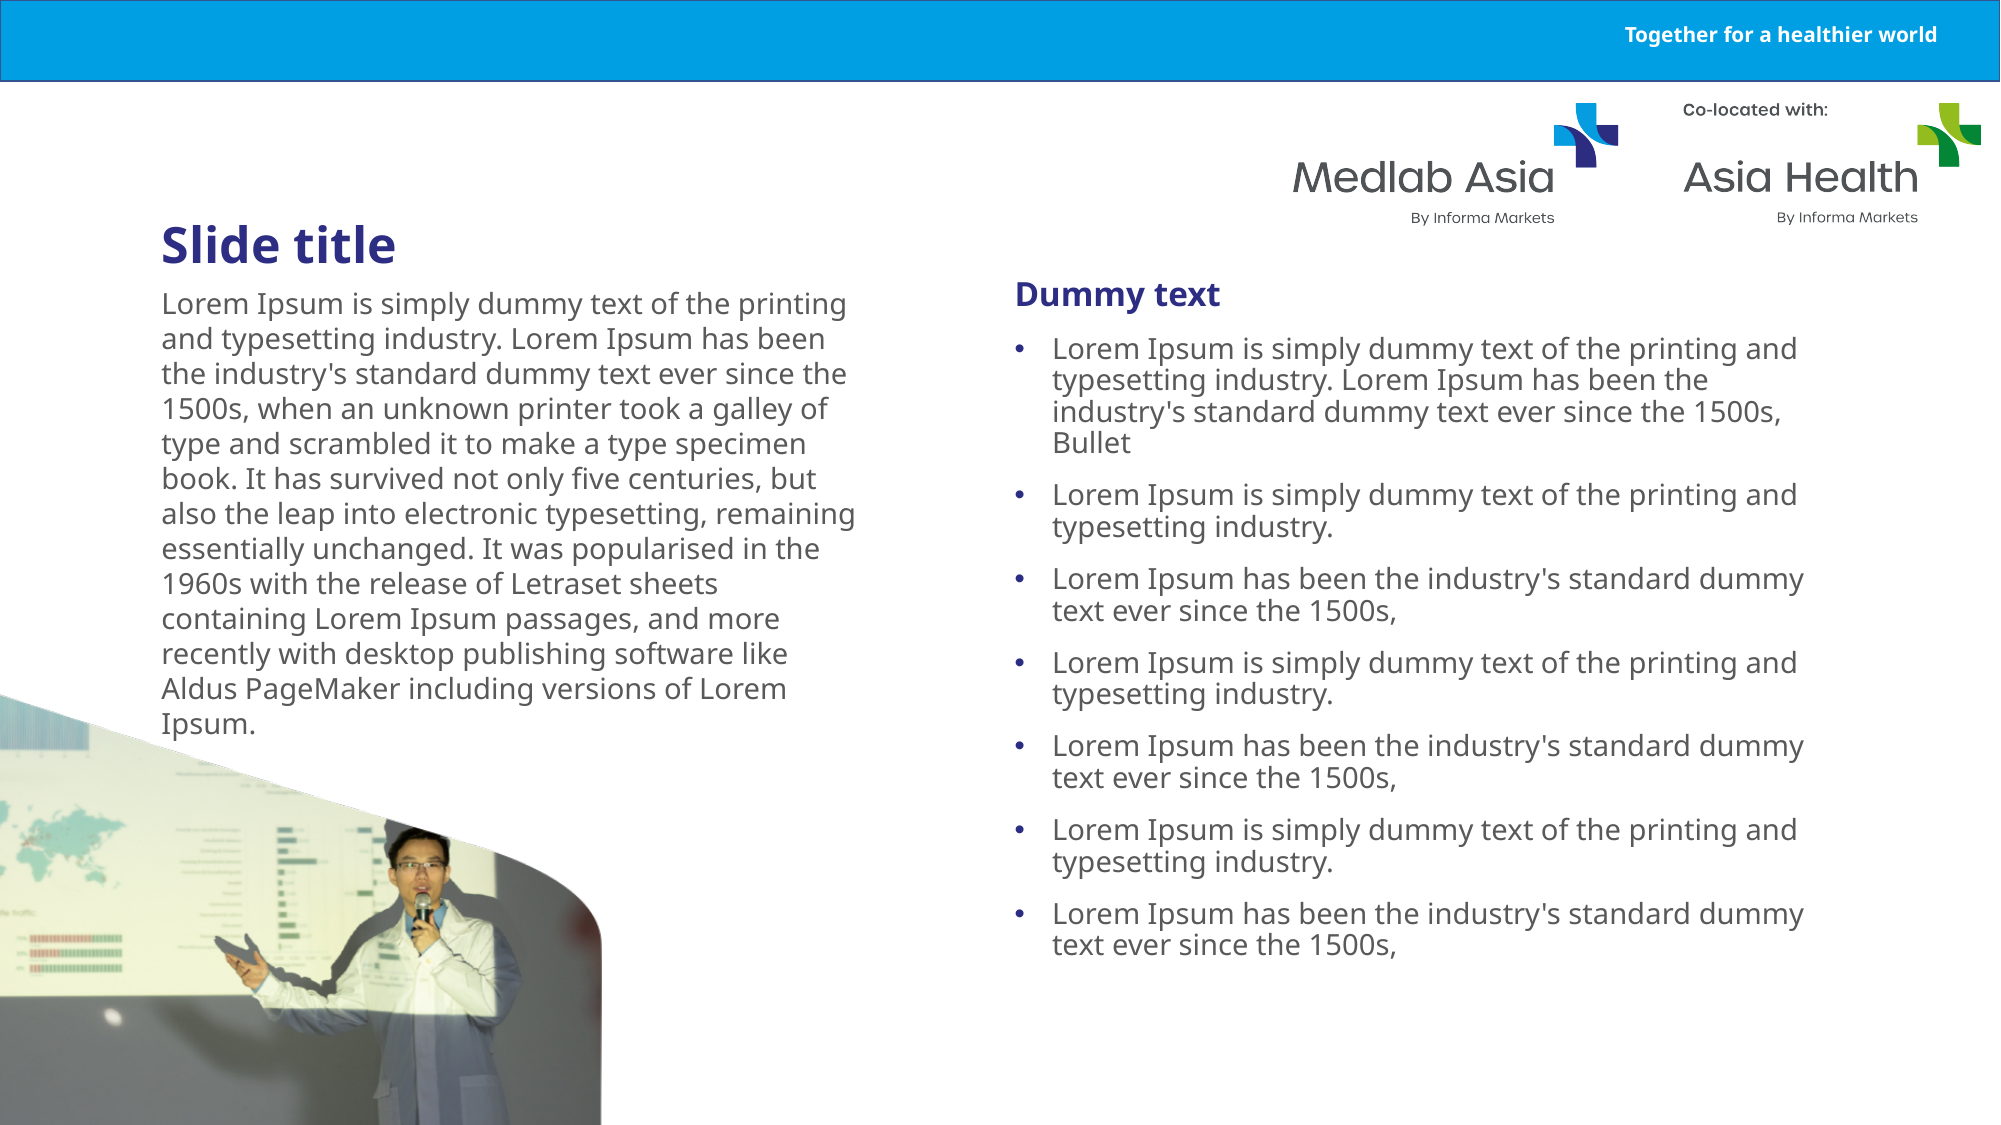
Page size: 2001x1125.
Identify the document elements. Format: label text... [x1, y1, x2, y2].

text_box [0, 0, 2000, 82]
text_box Together for a healthier world [1444, 14, 1953, 54]
picture [1287, 85, 1991, 230]
text_box Dummy text Lorem Ipsum is simply dummy text of the printing and typesetting industry. Lorem Ipsum has been the industry's standard dummy text ever since the 1500s, Bullet Lorem Ipsum is simply dummy text of the printing and typesetting industry. Lorem Ipsum has been the industry's standard dummy text ever since the 1500s, Lorem Ipsum is simply dummy text of the printing and typesetting industry. Lorem Ipsum has been the industry's standard dummy text ever since the 1500s, Lorem Ipsum is simply dummy text of the printing and typesetting industry. Lorem Ipsum has been the industry's standard dummy text ever since the 1500s, [999, 270, 1837, 1040]
text_box Slide title [146, 181, 837, 282]
text_box Lorem Ipsum is simply dummy text of the printing and typesetting industry. Lorem Ipsum has been the industry's standard dummy text ever since the 1500s, when an unknown printer took a galley of type and scrambled it to make a type specimen book. It has survived not only five centuries, but also the leap into electronic typesetting, remaining essentially unchanged. It was popularised in the 1960s with the release of Letraset sheets containing Lorem Ipsum passages, and more recently with desktop publishing software like Aldus PageMaker including versions of Lorem Ipsum. [146, 278, 873, 748]
picture [0, 688, 688, 1125]
